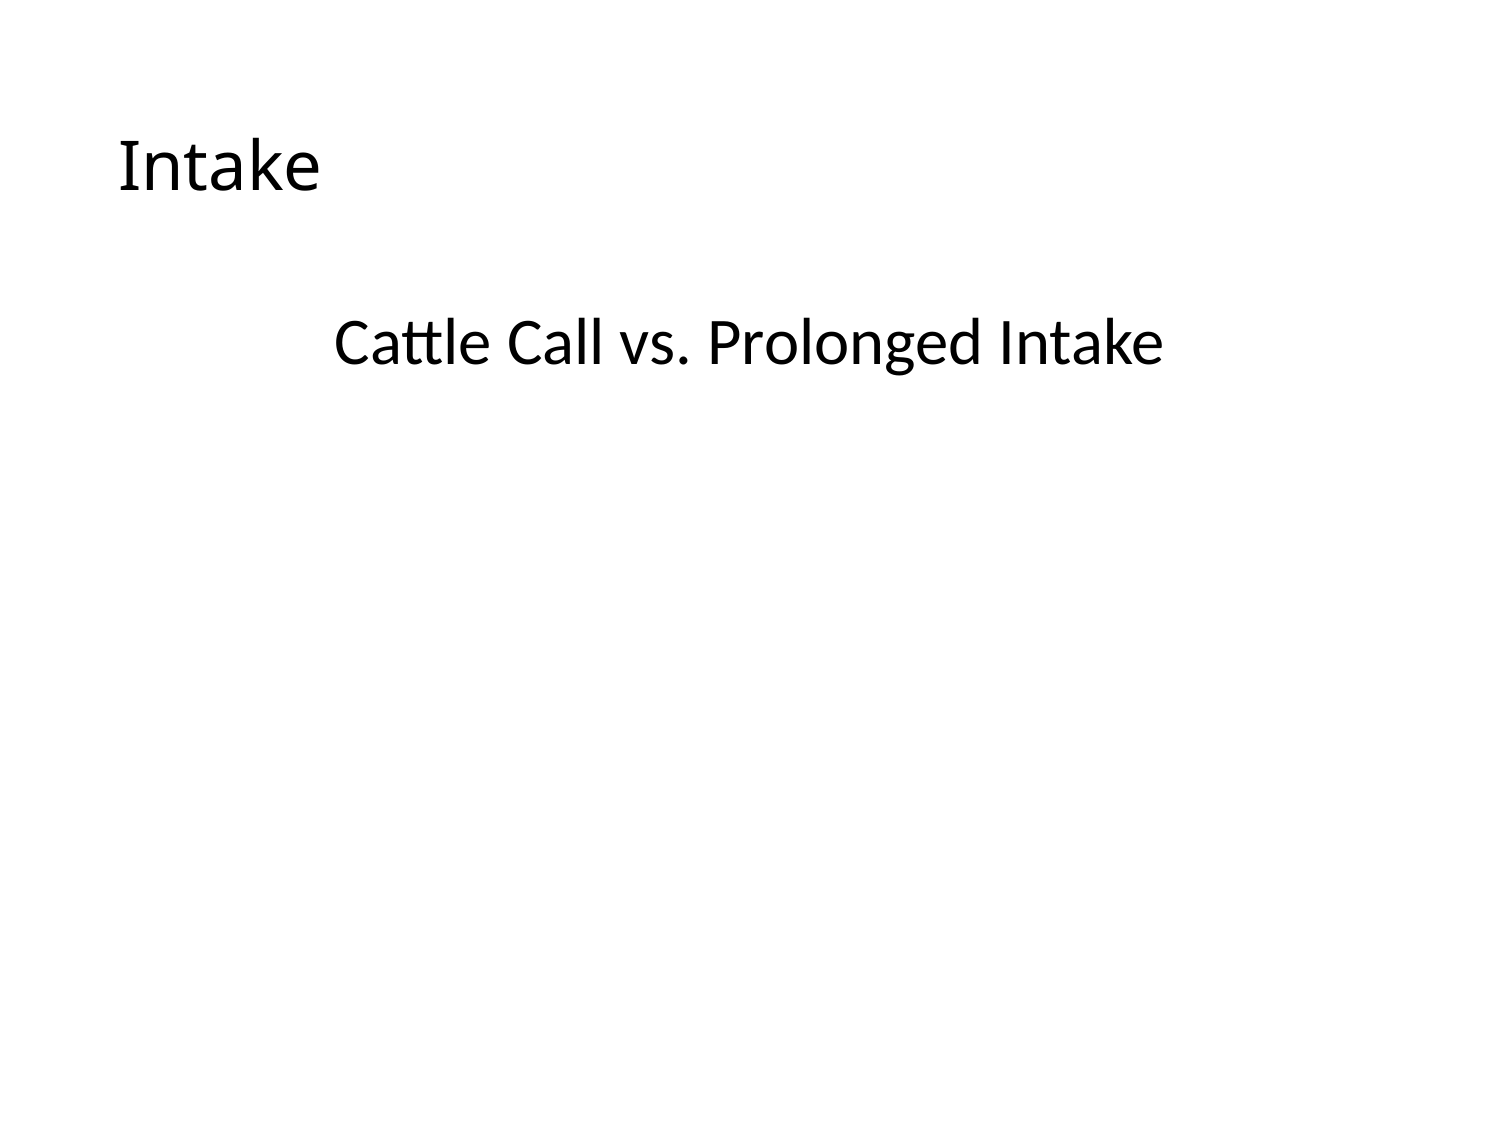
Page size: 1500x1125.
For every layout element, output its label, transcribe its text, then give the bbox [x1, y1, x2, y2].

title Intake [103, 59, 1397, 278]
list Cattle Call vs. Prolonged Intake [103, 299, 1397, 1014]
